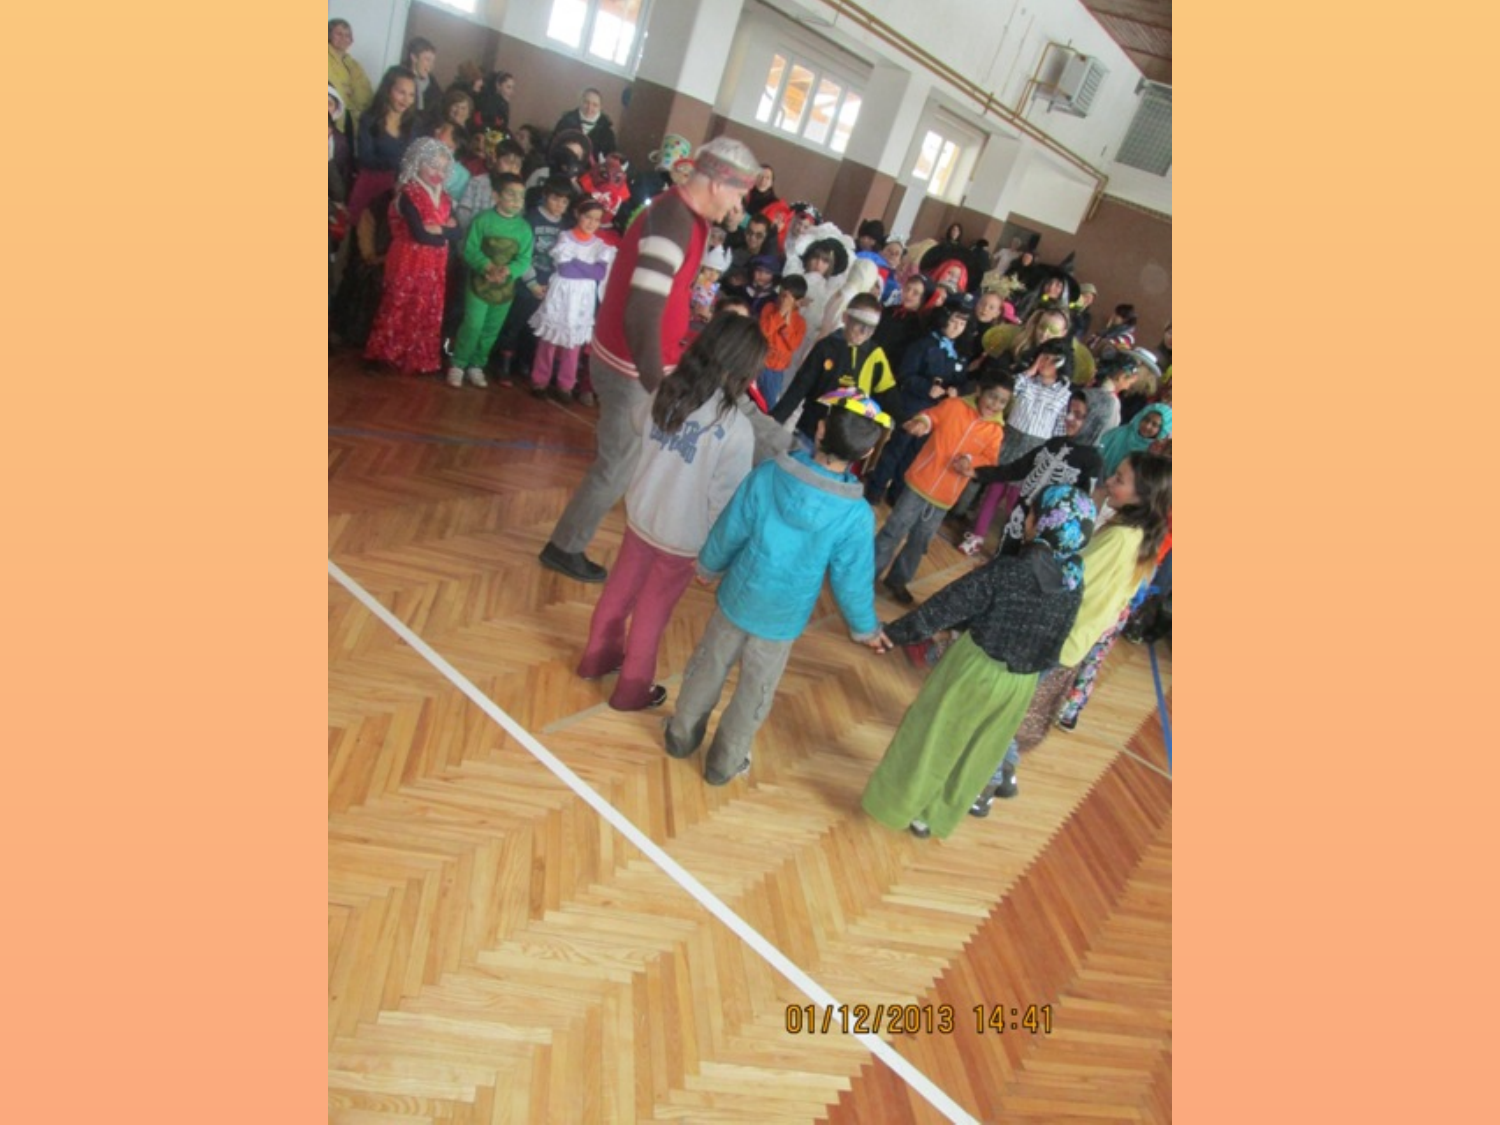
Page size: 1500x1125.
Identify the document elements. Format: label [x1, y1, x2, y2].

picture [327, 0, 1173, 1125]
